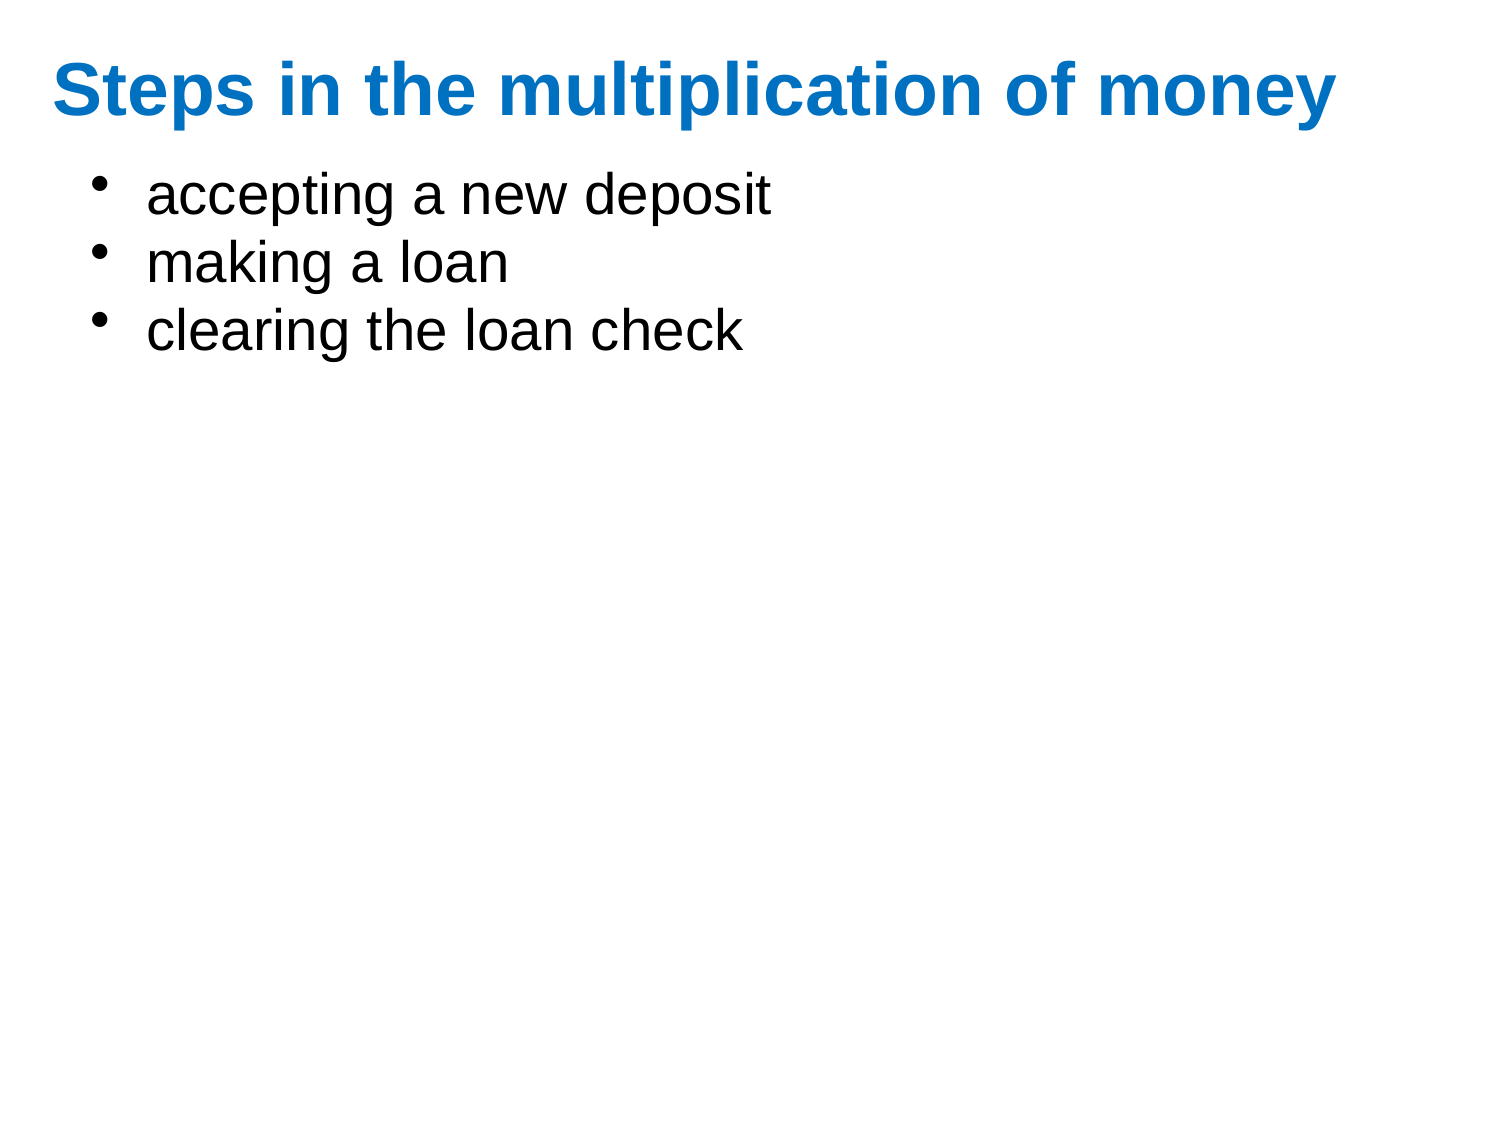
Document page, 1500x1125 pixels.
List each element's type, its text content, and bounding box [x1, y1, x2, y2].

title Steps in the multiplication of money [37, 0, 1400, 196]
list accepting a new deposit making a loan clearing the loan check [75, 162, 1400, 816]
